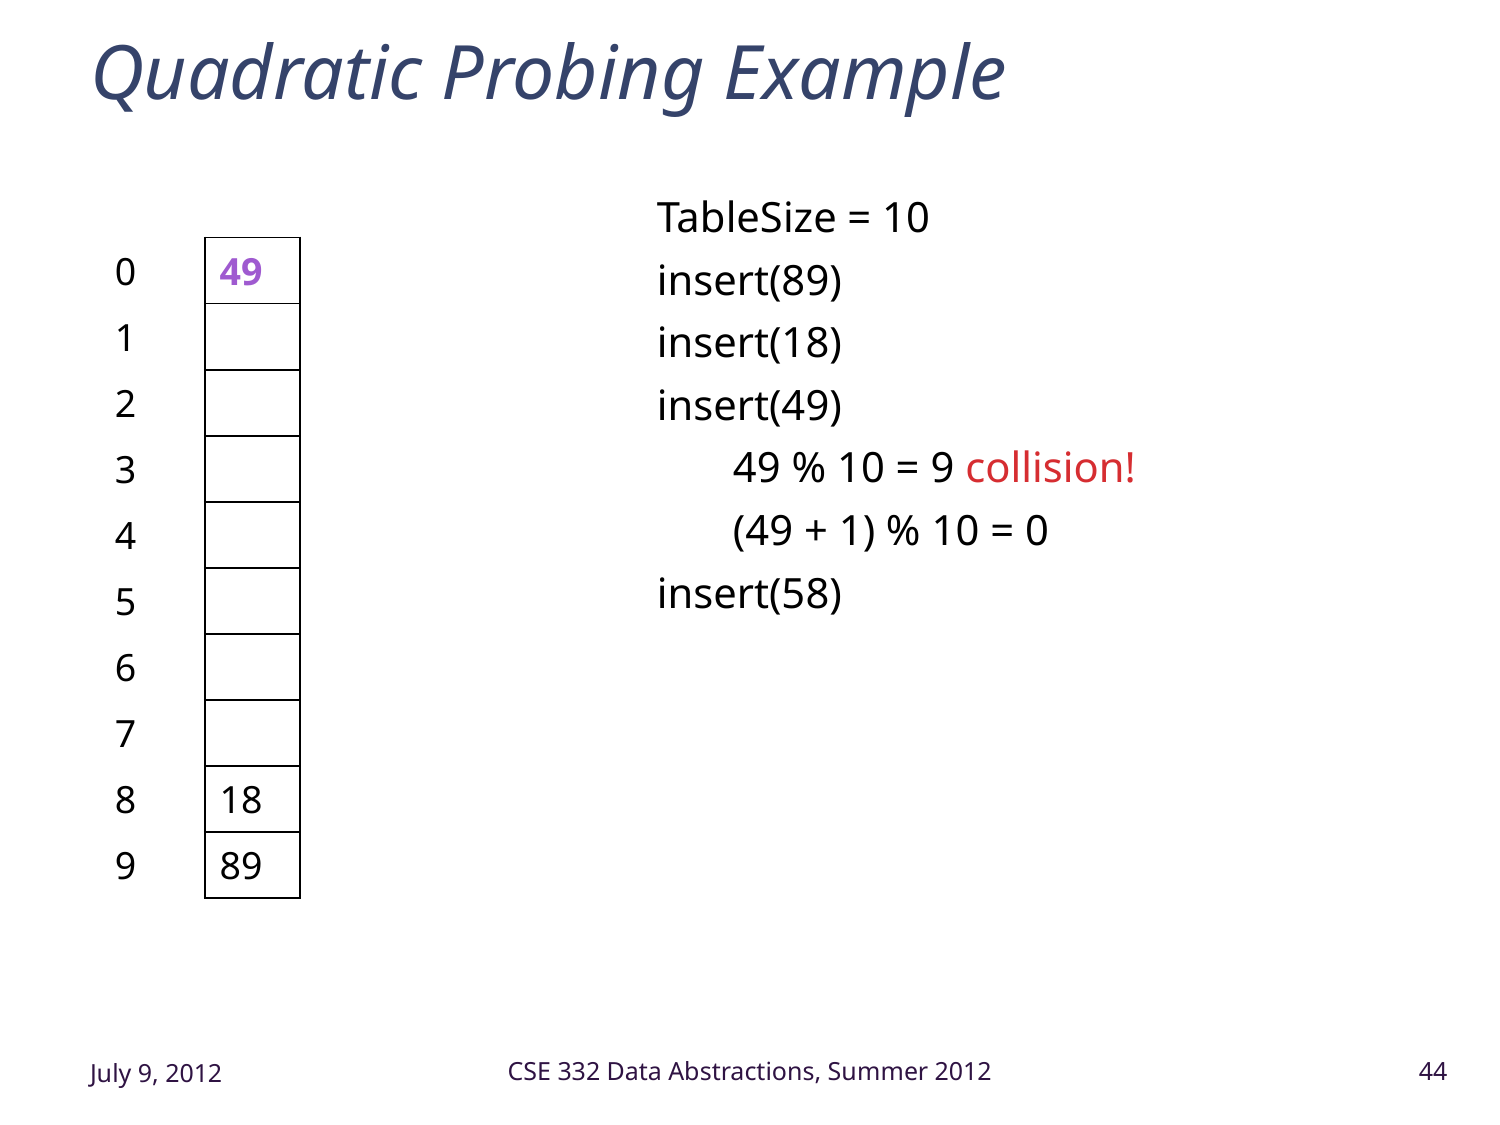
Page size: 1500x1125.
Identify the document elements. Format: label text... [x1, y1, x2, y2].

text_box TableSize = 10 insert(89) insert(18) insert(49) 49 % 10 = 9 collision! (49 + 1) % 10 = 0 insert(58) [642, 183, 1365, 624]
table_cell 4 [100, 502, 204, 568]
table_cell [206, 437, 299, 501]
table_cell 8 [100, 766, 204, 832]
table_cell 9 [100, 832, 204, 898]
table_cell [206, 371, 299, 435]
table_cell 2 [100, 370, 204, 436]
slide_number 44 [1333, 1042, 1463, 1103]
table_cell 89 [206, 833, 299, 897]
footer CSE 332 Data Abstractions, Summer 2012 [348, 1042, 1152, 1103]
title Quadratic Probing Example [75, 24, 1463, 105]
table_header 0 [100, 238, 204, 304]
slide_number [75, 1042, 338, 1103]
table_cell 3 [100, 436, 204, 502]
table_cell 18 [206, 767, 299, 831]
table_cell 6 [100, 634, 204, 700]
table_cell 7 [100, 700, 204, 766]
table_cell [206, 701, 299, 765]
table_cell [206, 635, 299, 699]
table_cell [206, 304, 299, 369]
table_cell [206, 503, 299, 567]
table_cell 5 [100, 568, 204, 634]
table_cell 1 [100, 304, 204, 370]
table_cell [206, 569, 299, 633]
table_header 49 [206, 238, 299, 303]
